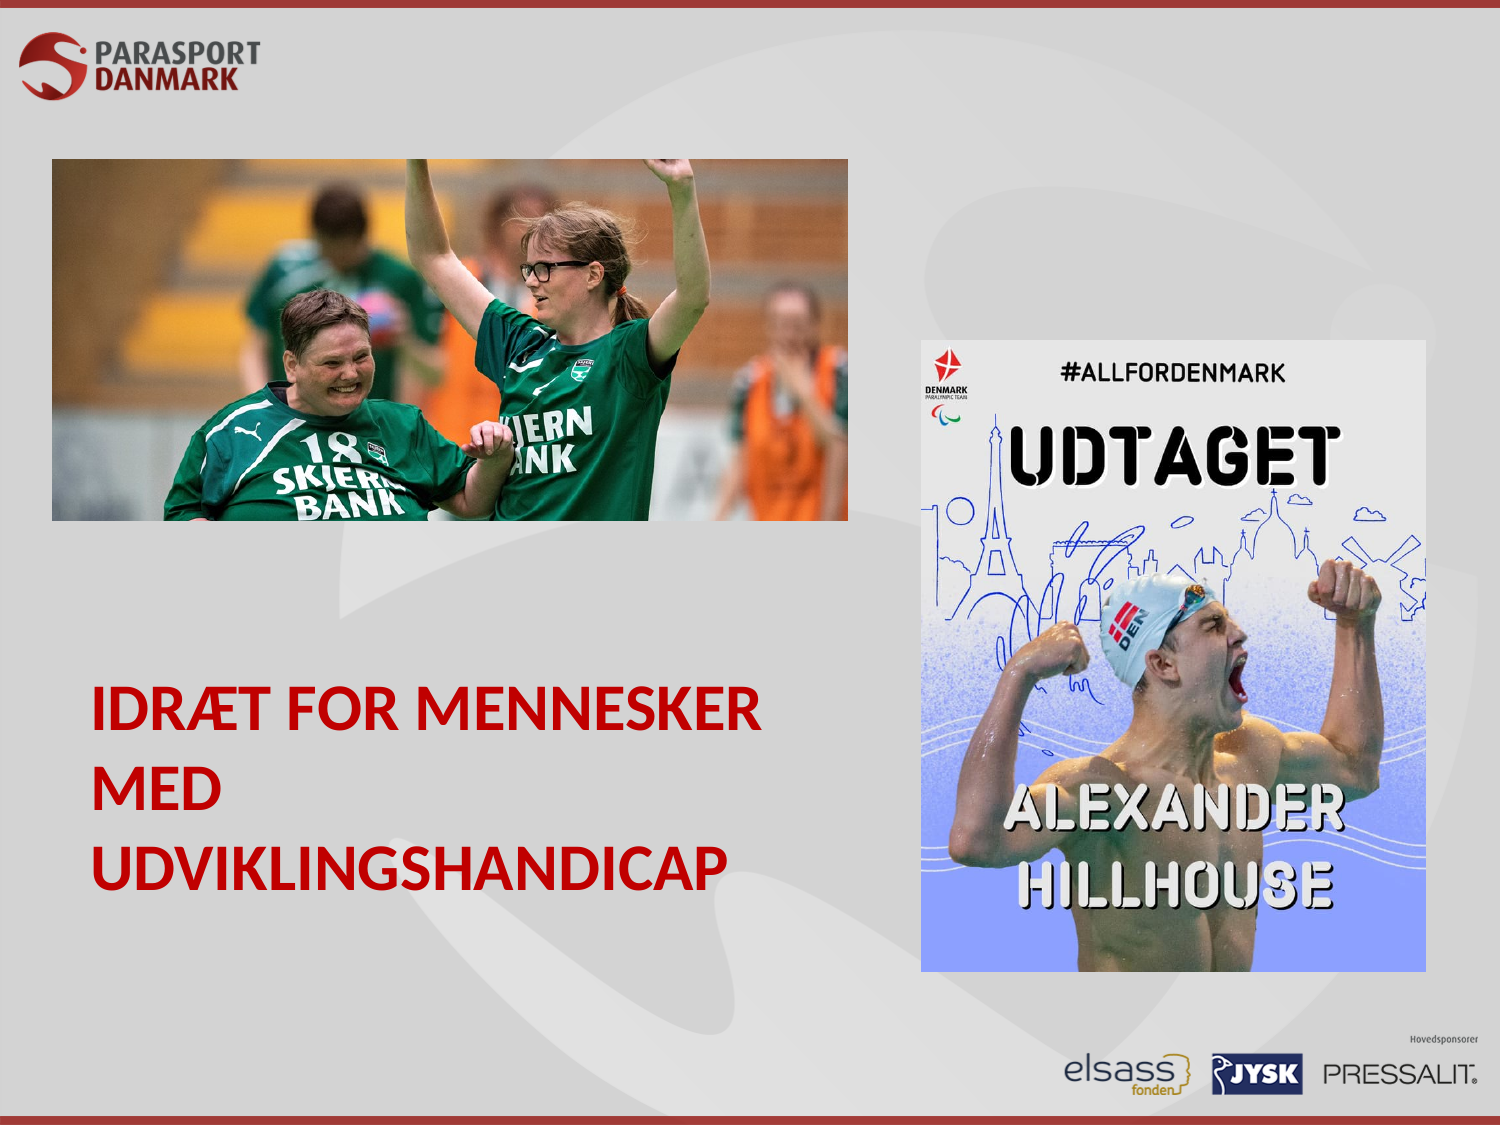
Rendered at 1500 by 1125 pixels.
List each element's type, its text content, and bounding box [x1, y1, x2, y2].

text_box IDRÆT FOR MENNESKER MED UDVIKLINGSHANDICAP [74, 656, 825, 912]
picture [0, 0, 1500, 1125]
